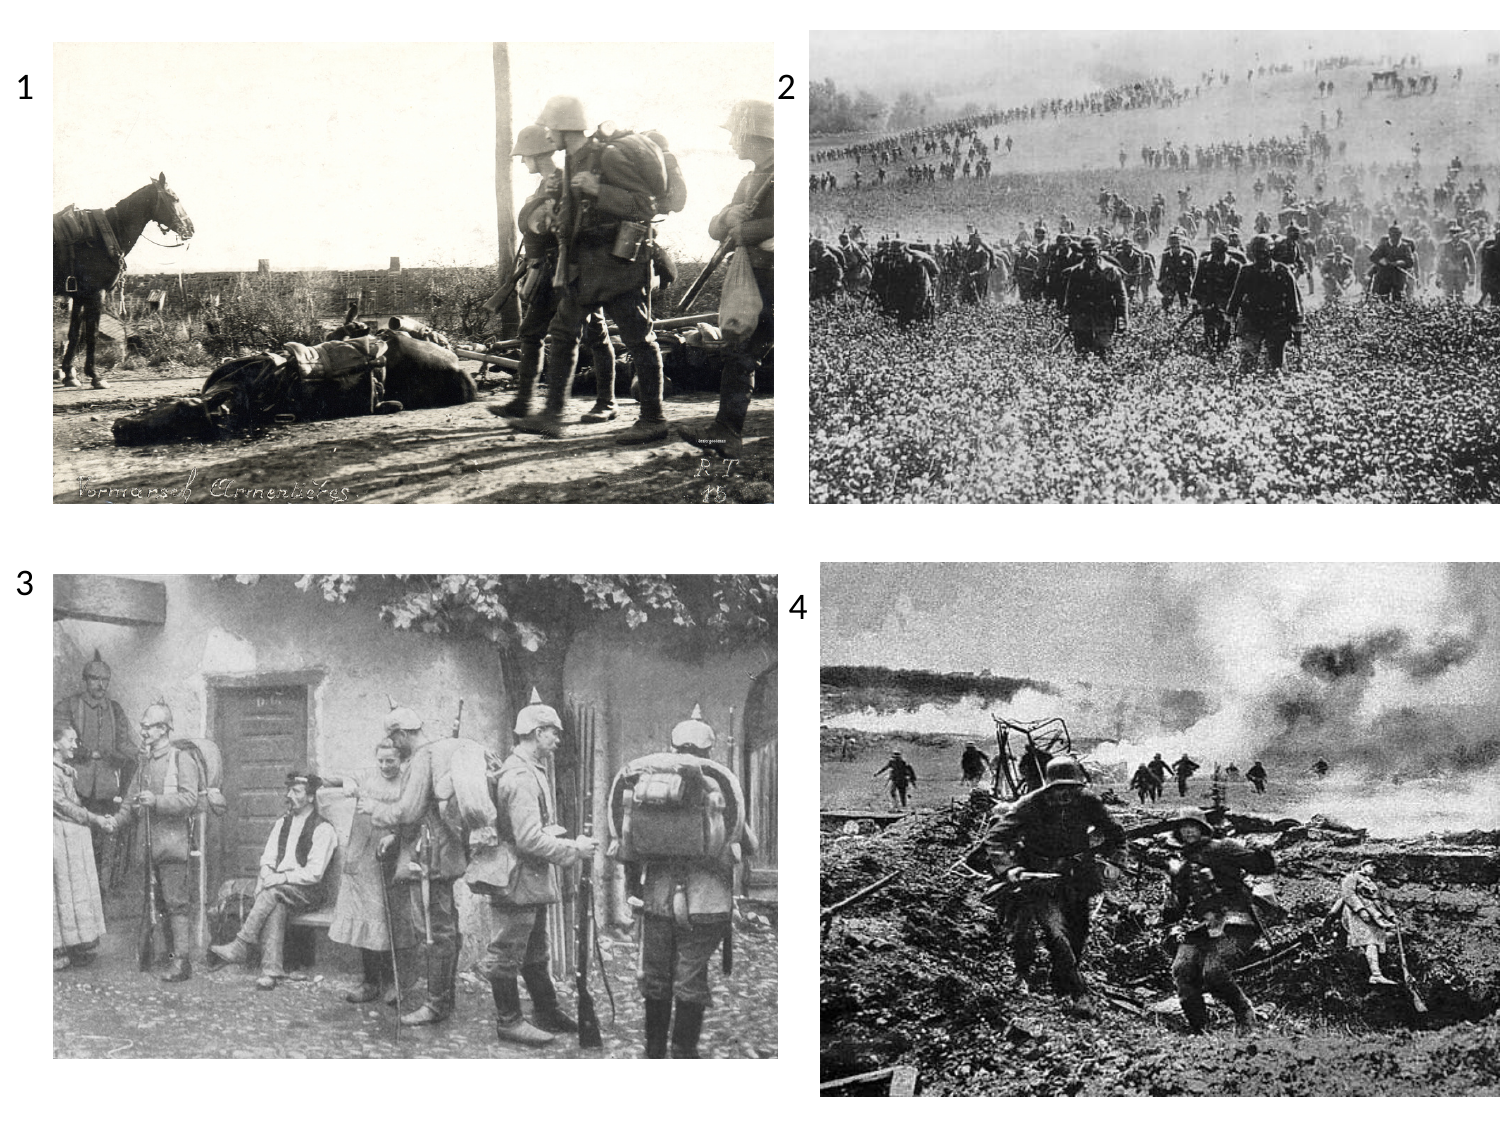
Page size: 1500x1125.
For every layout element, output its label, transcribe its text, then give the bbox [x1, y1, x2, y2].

text_box 1 [0, 54, 47, 115]
picture [52, 42, 774, 504]
text_box 2 [777, 54, 804, 115]
picture [820, 562, 1500, 1097]
text_box 3 [0, 550, 50, 611]
picture [52, 574, 778, 1059]
text_box 4 [779, 574, 815, 634]
picture [809, 30, 1500, 504]
